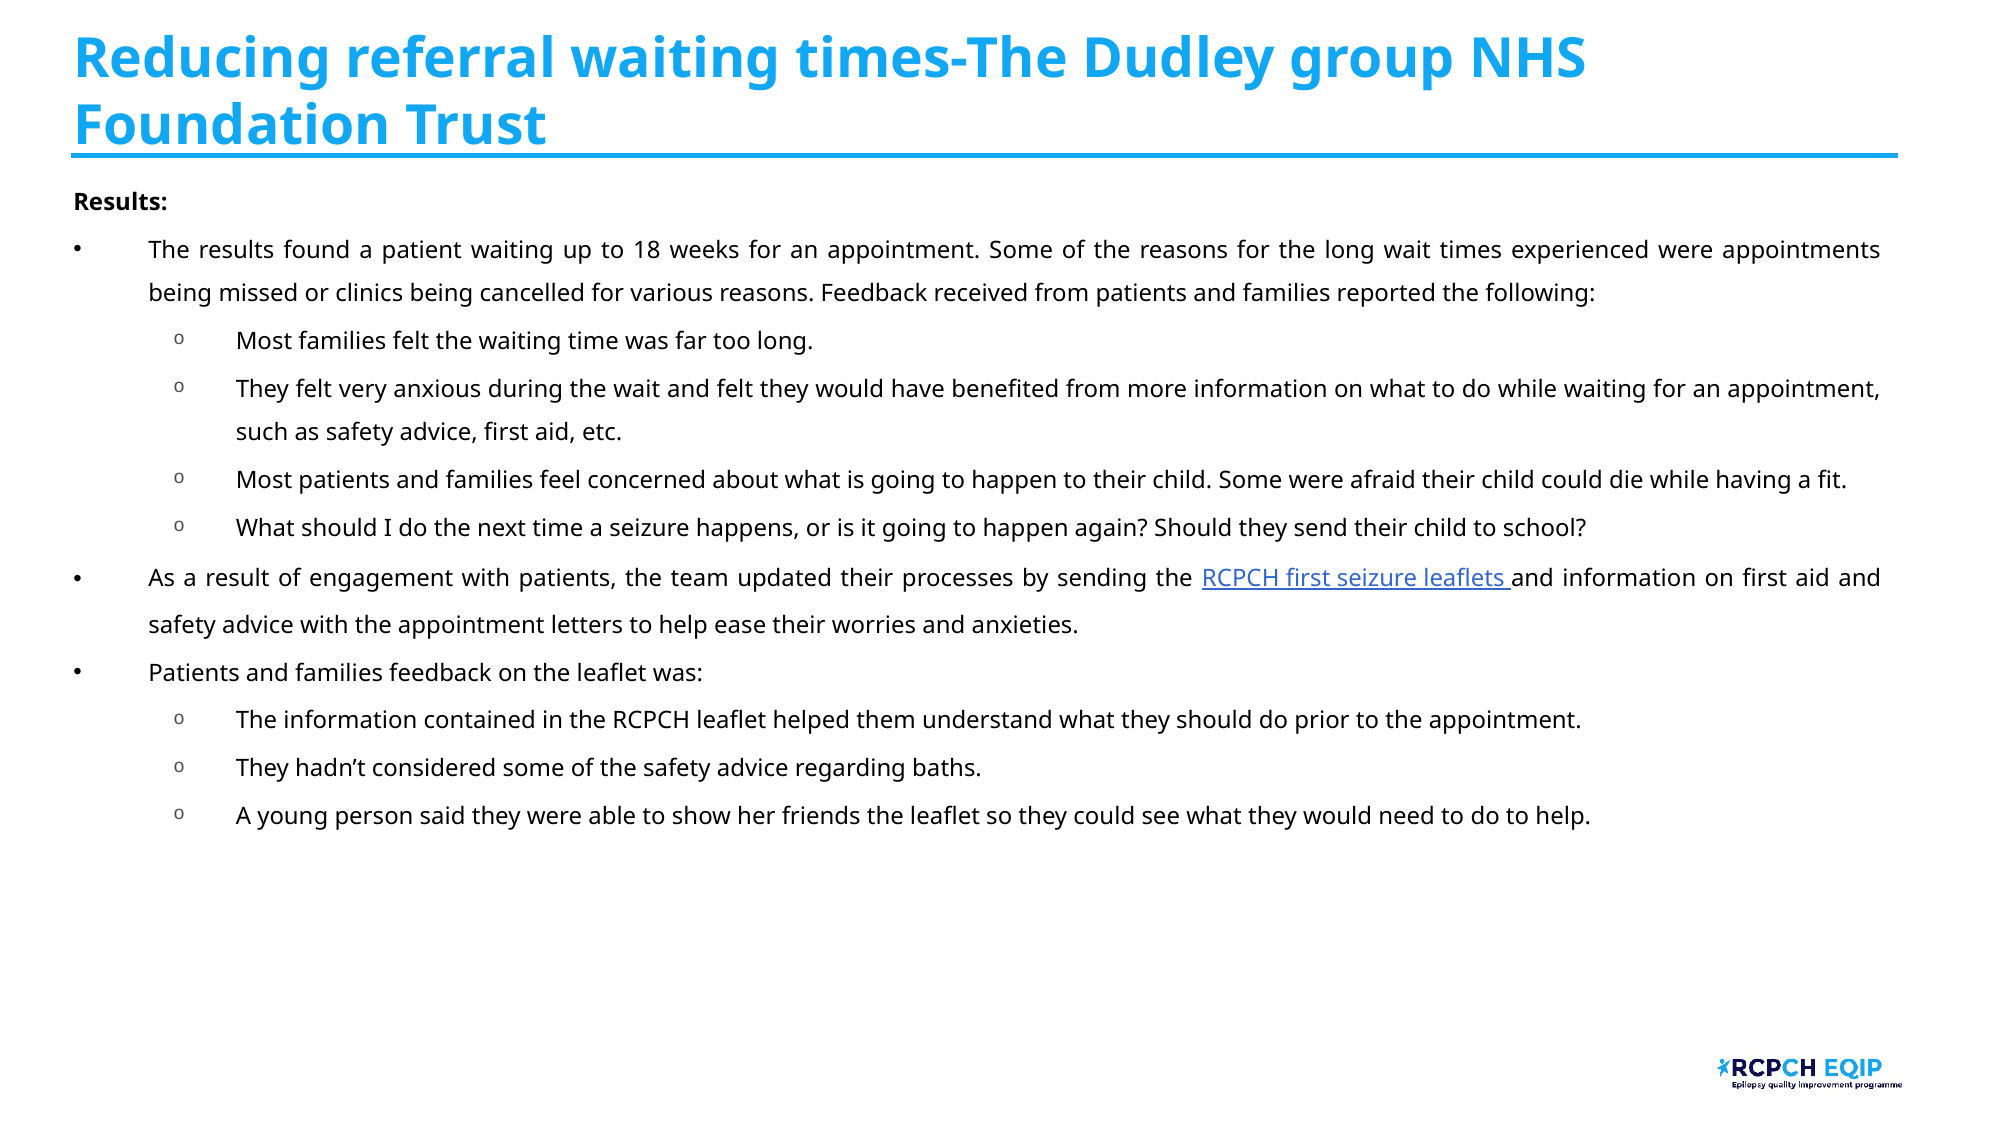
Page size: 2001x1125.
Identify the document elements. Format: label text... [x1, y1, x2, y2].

picture [1897, 1050, 1945, 1095]
list Results: The results found a patient waiting up to 18 weeks for an appointment. Some of the reasons for the long wait times experienced were appointments being missed or clinics being cancelled for various reasons. Feedback received from patients and families reported the following: Most families felt the waiting time was far too long. They felt very anxious during the wait and felt they would have benefited from more information on what to do while waiting for an appointment, such as safety advice, first aid, etc. Most patients and families feel concerned about what is going to happen to their child. Some were afraid their child could die while having a fit. What should I do the next time a seizure happens, or is it going to happen again? Should they send their child to school? As a result of engagement with patients, the team updated their processes by sending the RCPCH first seizure leaflets and information on first aid and safety advice with the appointment letters to help ease their worries and anxieties. Patients and families feedback on the leaflet was: The information contained in the RCPCH leaflet helped them understand what they should do prior to the appointment. They hadn’t considered some of the safety advice regarding baths. A young person said they were able to show her friends the leaflet so they could see what they would need to do to help. [58, 164, 1897, 1125]
title Reducing referral waiting times-The Dudley group NHS Foundation Trust [58, 0, 1859, 164]
